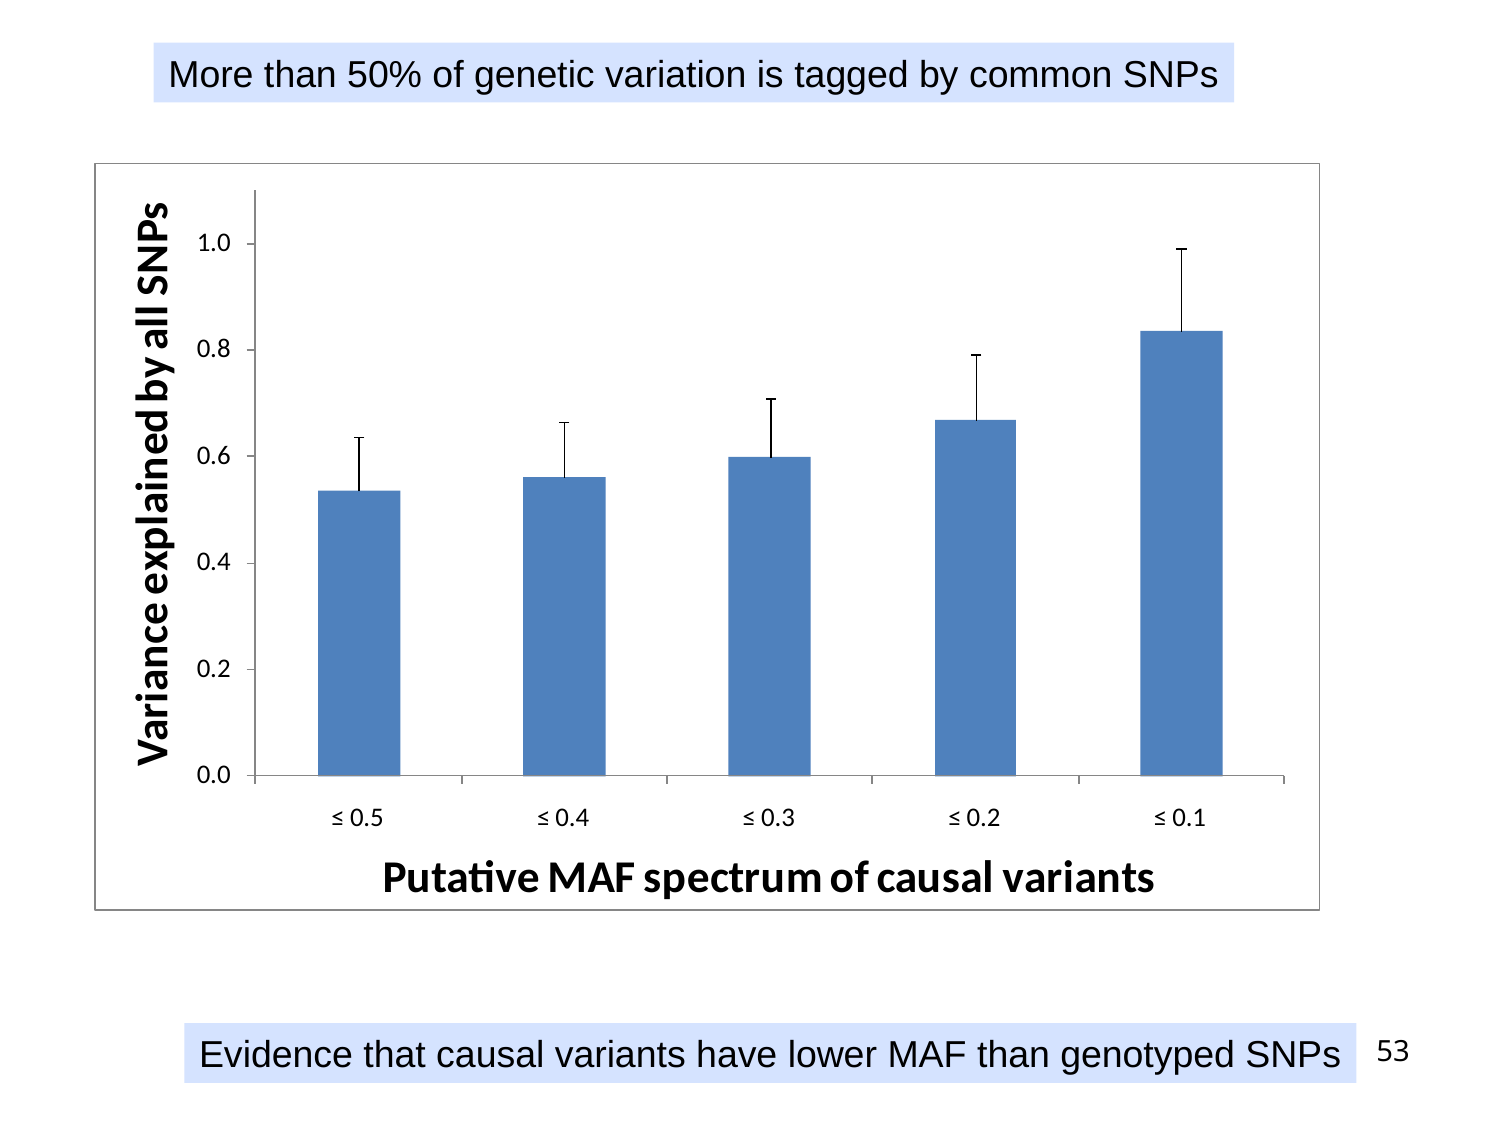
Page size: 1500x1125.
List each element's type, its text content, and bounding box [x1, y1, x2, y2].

text_box More than 50% of genetic variation is tagged by common SNPs [153, 42, 1235, 103]
slide_number 53 [1074, 1024, 1426, 1103]
picture [92, 160, 1321, 912]
text_box Evidence that causal variants have lower MAF than genotyped SNPs [184, 1023, 1357, 1083]
